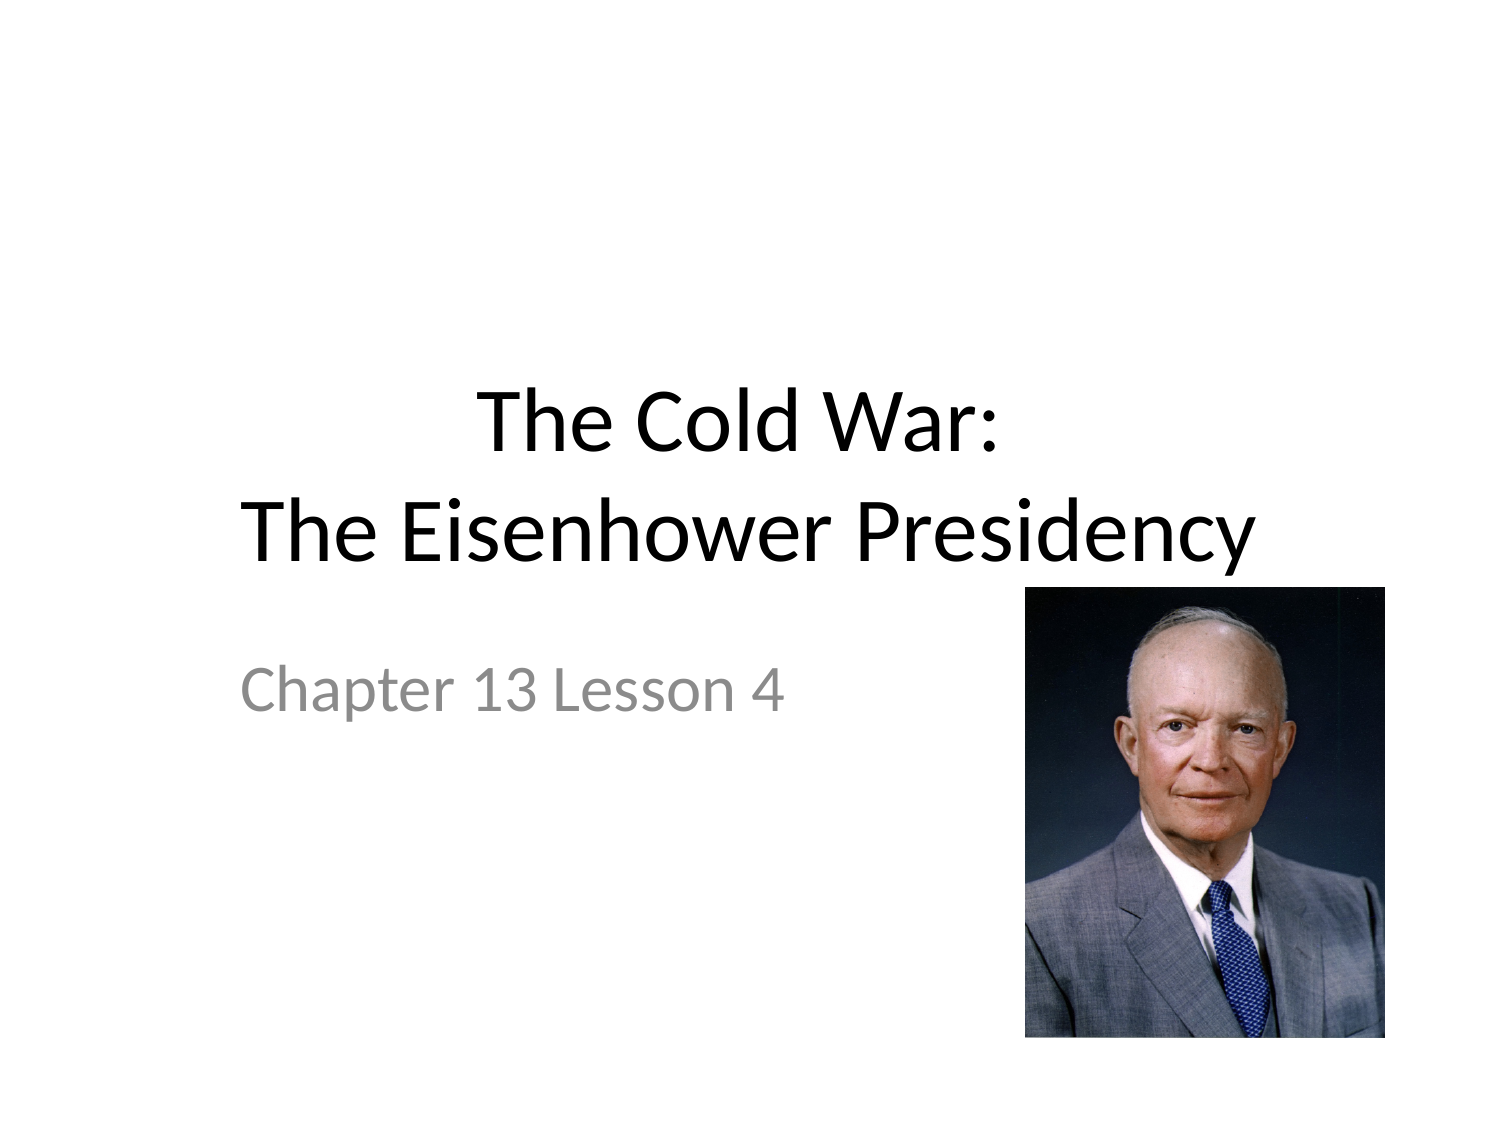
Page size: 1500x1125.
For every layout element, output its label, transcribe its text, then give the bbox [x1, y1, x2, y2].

subtitle Chapter 13 Lesson 4 [225, 637, 1019, 925]
title The Cold War: The Eisenhower Presidency [112, 349, 1388, 591]
picture [1024, 587, 1385, 1038]
